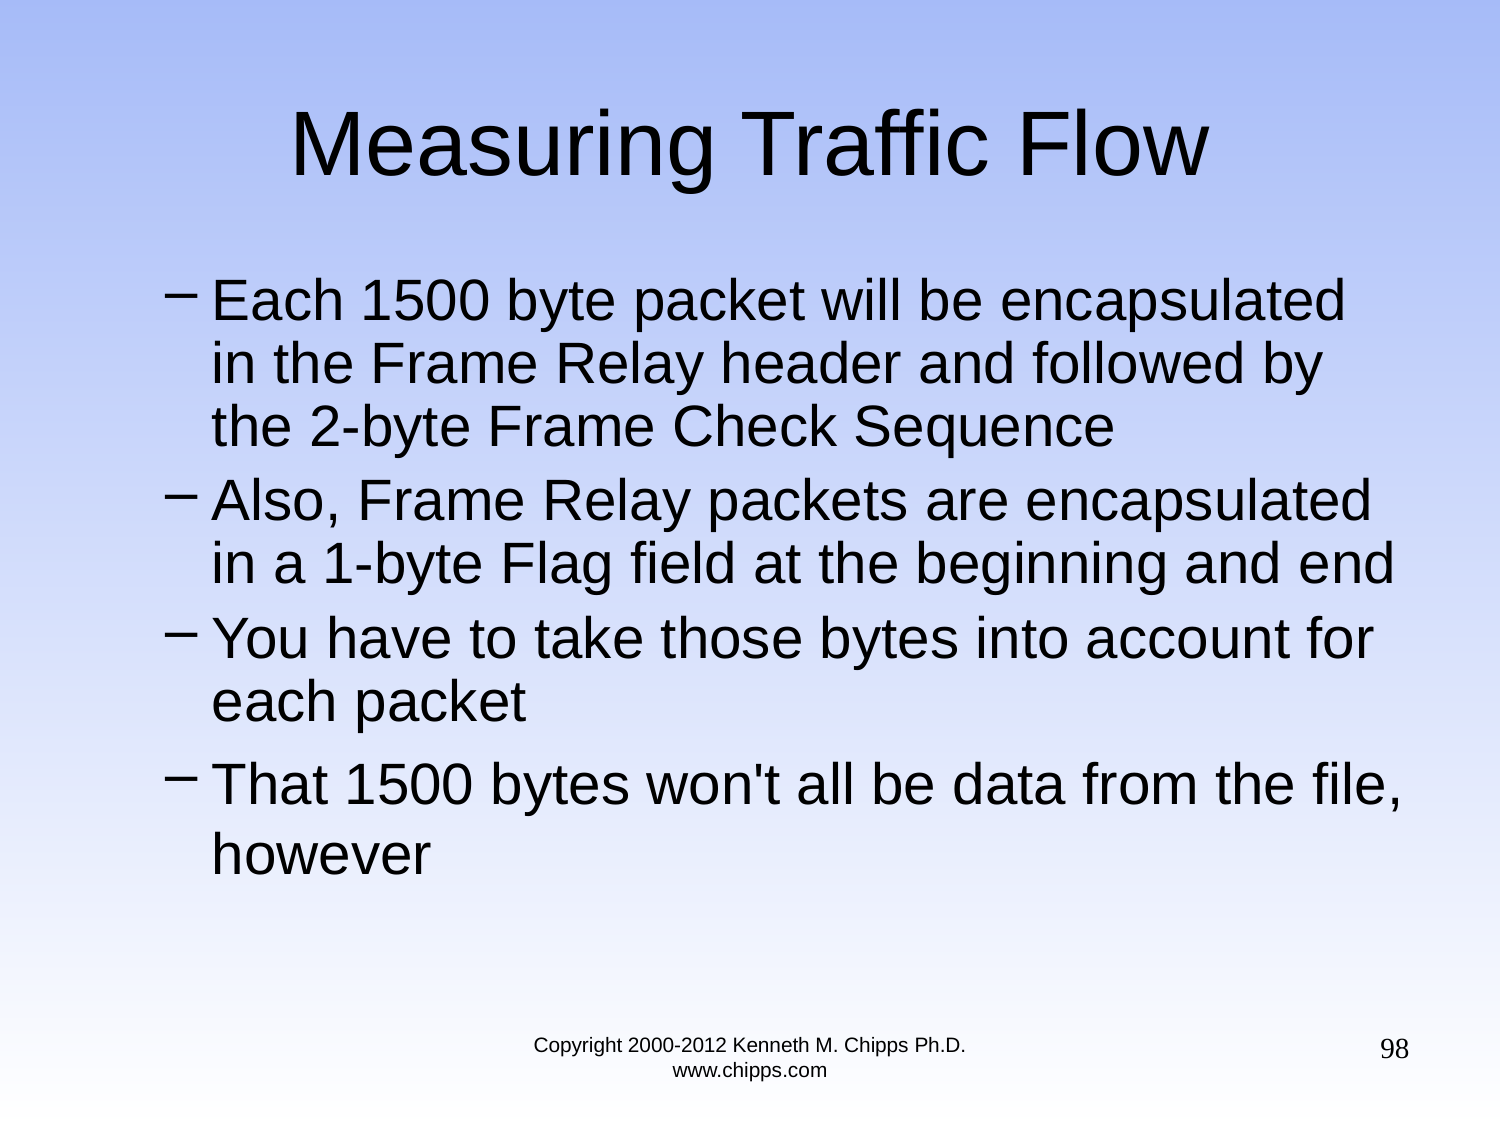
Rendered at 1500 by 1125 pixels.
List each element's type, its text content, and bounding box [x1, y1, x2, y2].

slide_number 98 [1074, 1021, 1426, 1101]
list Each 1500 byte packet will be encapsulated in the Frame Relay header and followed by the 2-byte Frame Check Sequence Also, Frame Relay packets are encapsulated in a 1-byte Flag field at the beginning and end You have to take those bytes into account for each packet That 1500 bytes won't all be data from the file, however [75, 262, 1425, 1005]
title Measuring Traffic Flow [75, 45, 1425, 233]
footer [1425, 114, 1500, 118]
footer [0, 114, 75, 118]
footer Copyright 2000-2012 Kenneth M. Chipps Ph.D. www.chipps.com [449, 1024, 1051, 1103]
